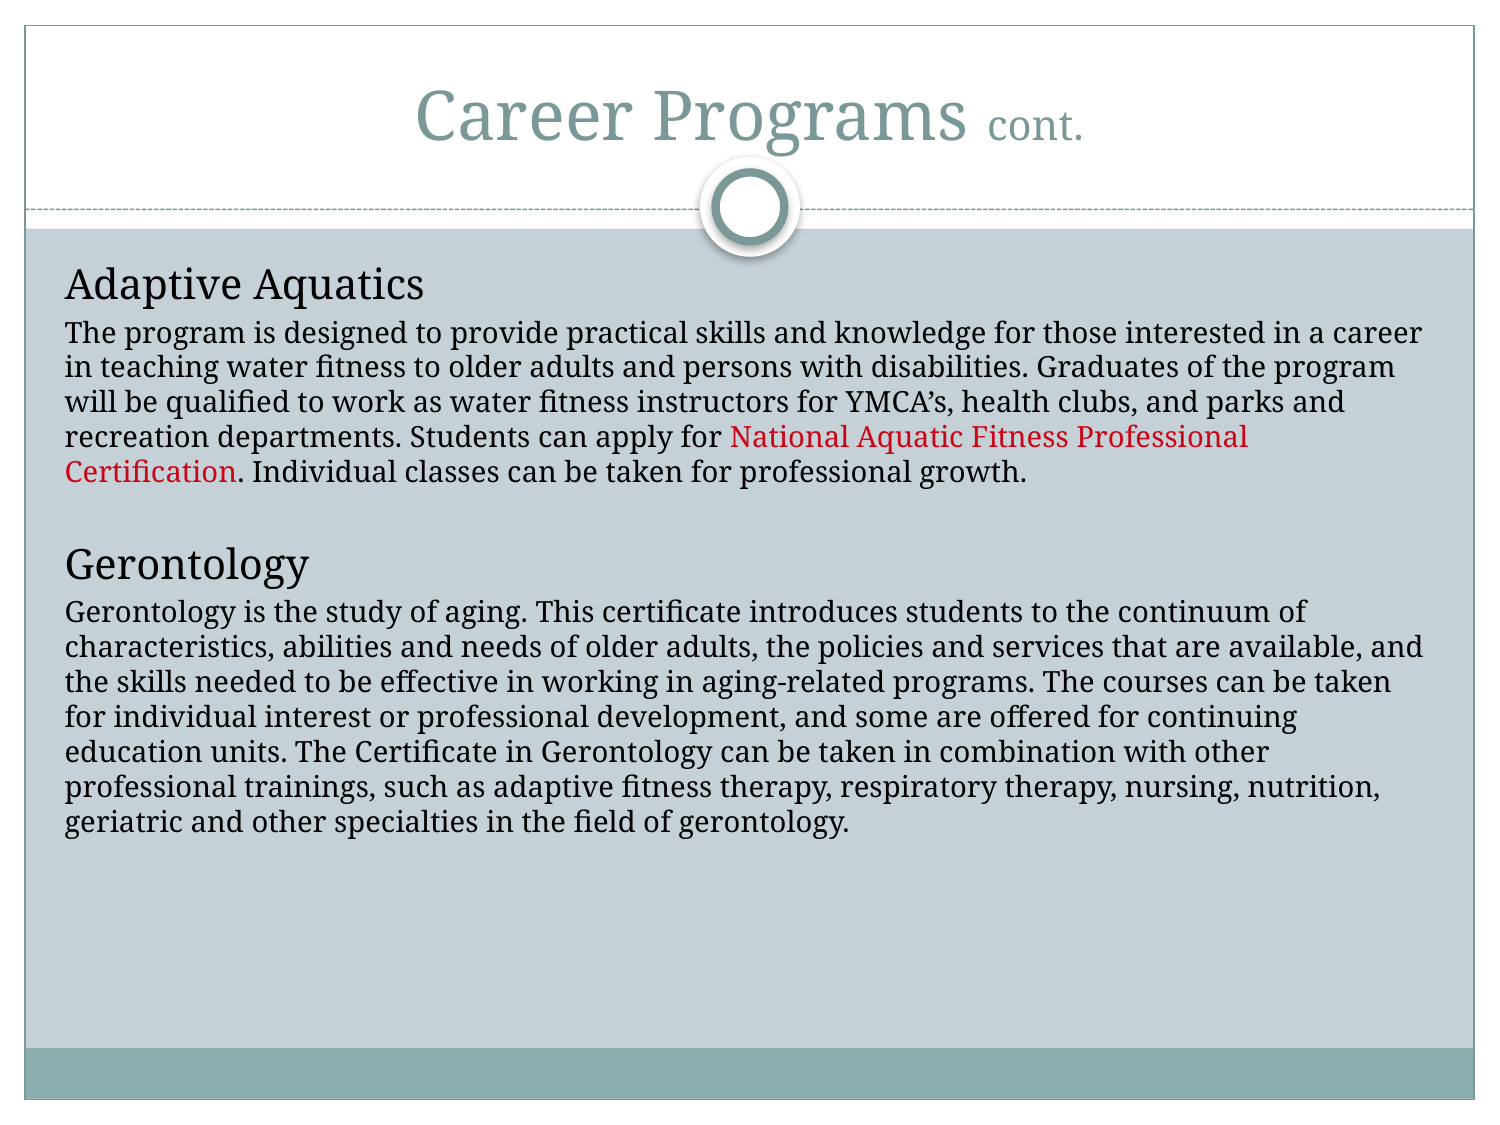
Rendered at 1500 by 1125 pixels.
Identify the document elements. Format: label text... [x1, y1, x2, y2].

list Adaptive Aquatics The program is designed to provide practical skills and knowledge for those interested in a career in teaching water fitness to older adults and persons with disabilities. Graduates of the program will be qualified to work as water fitness instructors for YMCA’s, health clubs, and parks and recreation departments. Students can apply for National Aquatic Fitness Professional Certification. Individual classes can be taken for professional growth. Gerontology Gerontology is the study of aging. This certificate introduces students to the continuum of characteristics, abilities and needs of older adults, the policies and services that are available, and the skills needed to be effective in working in aging-related programs. The courses can be taken for individual interest or professional development, and some are offered for continuing education units. The Certificate in Gerontology can be taken in combination with other professional trainings, such as adaptive fitness therapy, respiratory therapy, nursing, nutrition, geriatric and other specialties in the field of gerontology. [49, 250, 1445, 1001]
title Career Programs cont. [49, 37, 1450, 163]
